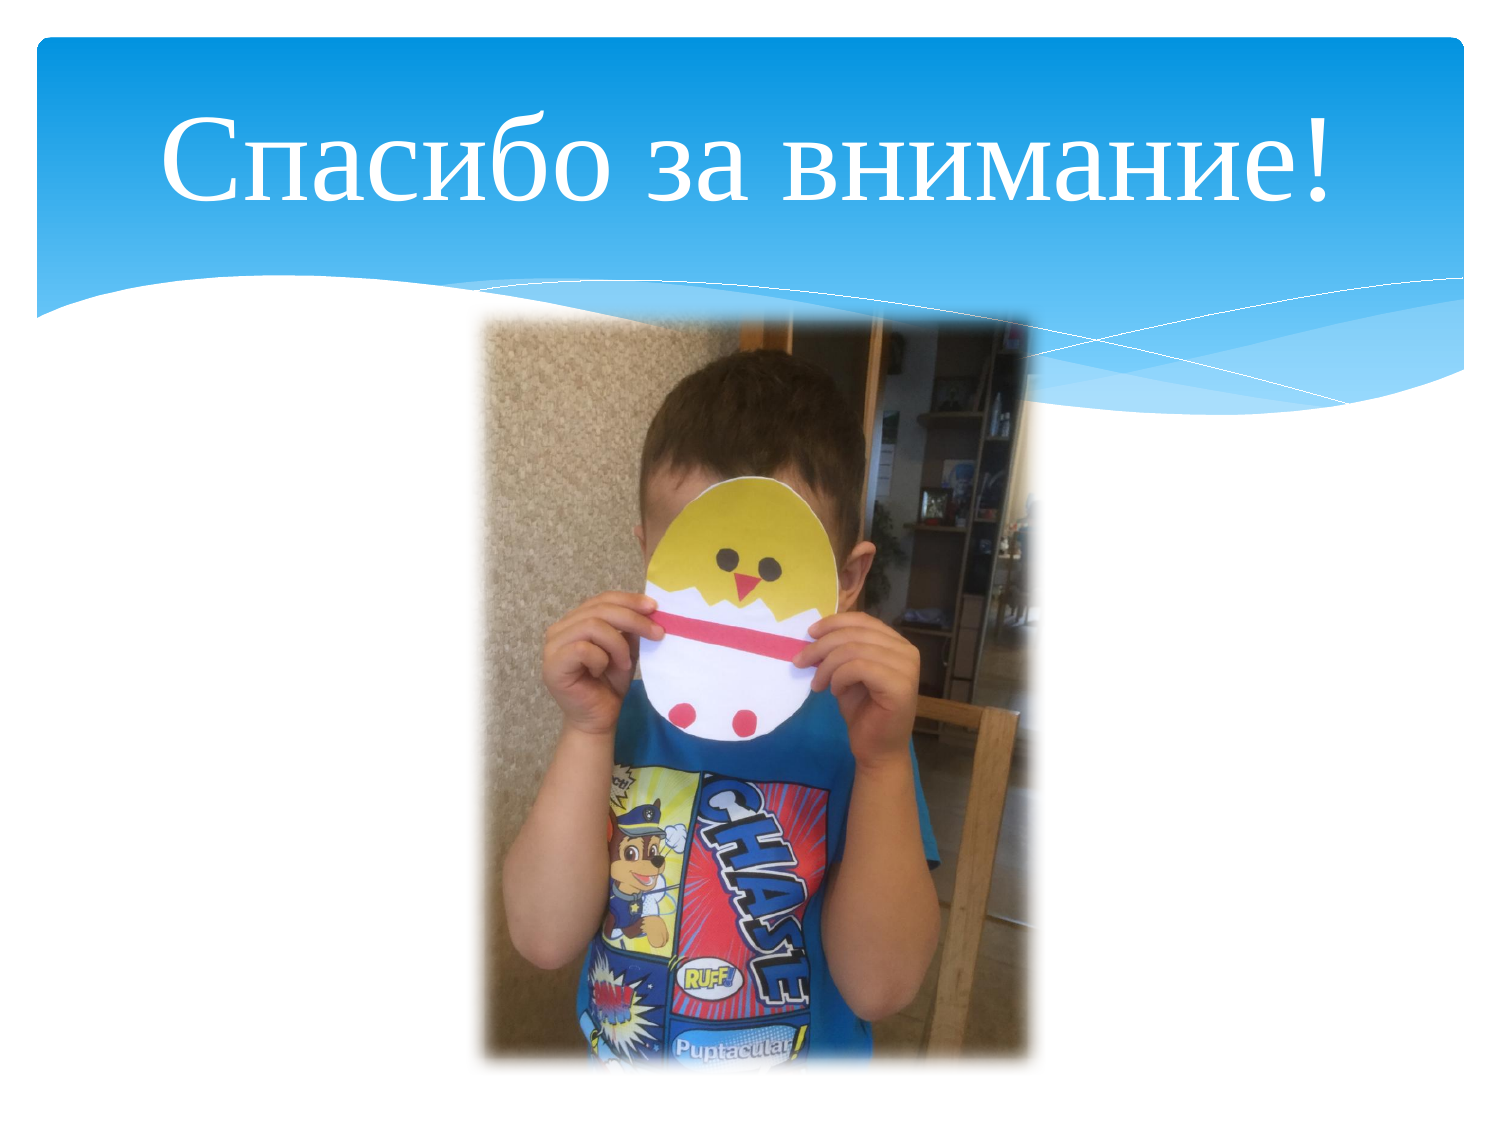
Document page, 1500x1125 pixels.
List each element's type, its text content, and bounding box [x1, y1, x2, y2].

title Спасибо за внимание! [75, 55, 1425, 261]
picture [466, 303, 1046, 1076]
